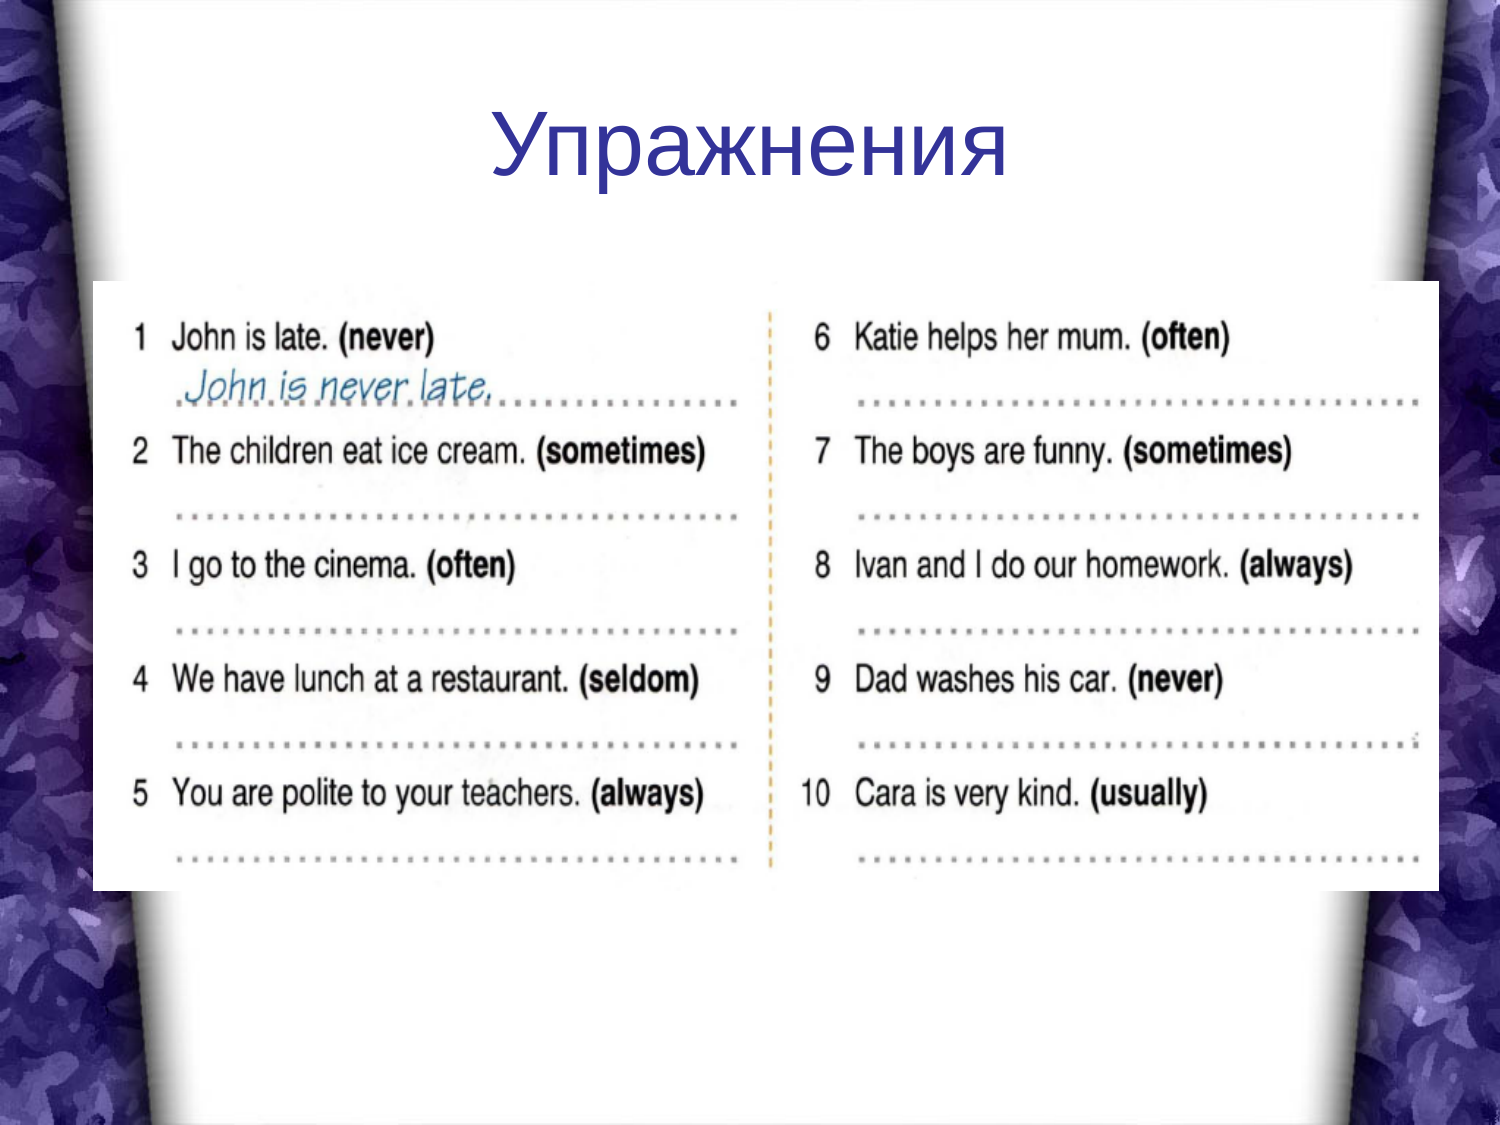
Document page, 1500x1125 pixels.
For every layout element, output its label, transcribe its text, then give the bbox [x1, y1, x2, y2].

title Упражнения [74, 44, 1426, 233]
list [93, 280, 1439, 891]
picture [0, 0, 1500, 1125]
